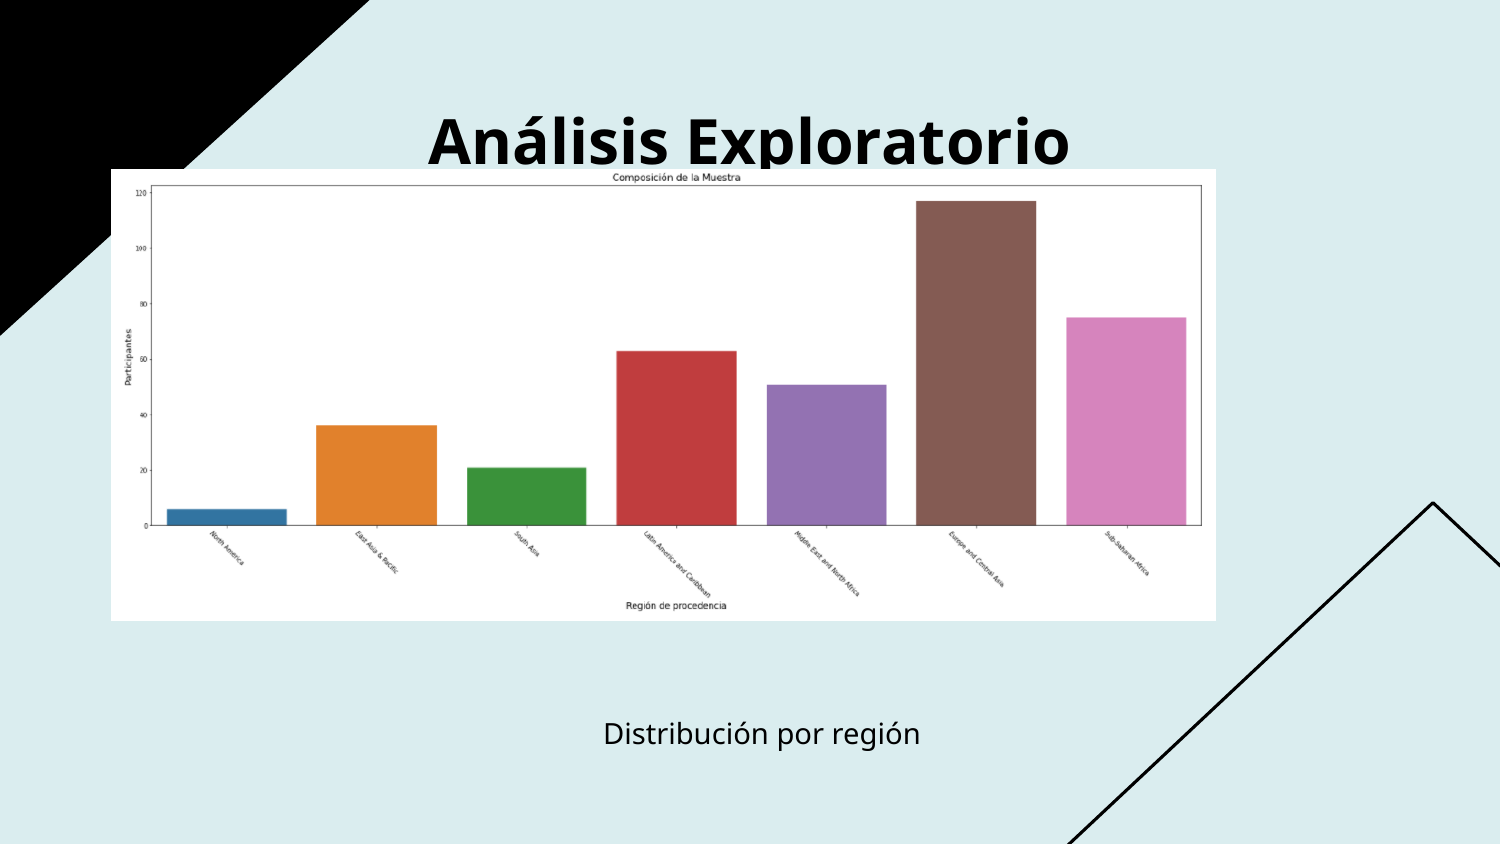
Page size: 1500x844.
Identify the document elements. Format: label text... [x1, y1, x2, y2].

subtitle Distribución por región [566, 700, 958, 812]
picture [111, 169, 1216, 622]
title Análisis Exploratorio [323, 87, 1177, 168]
